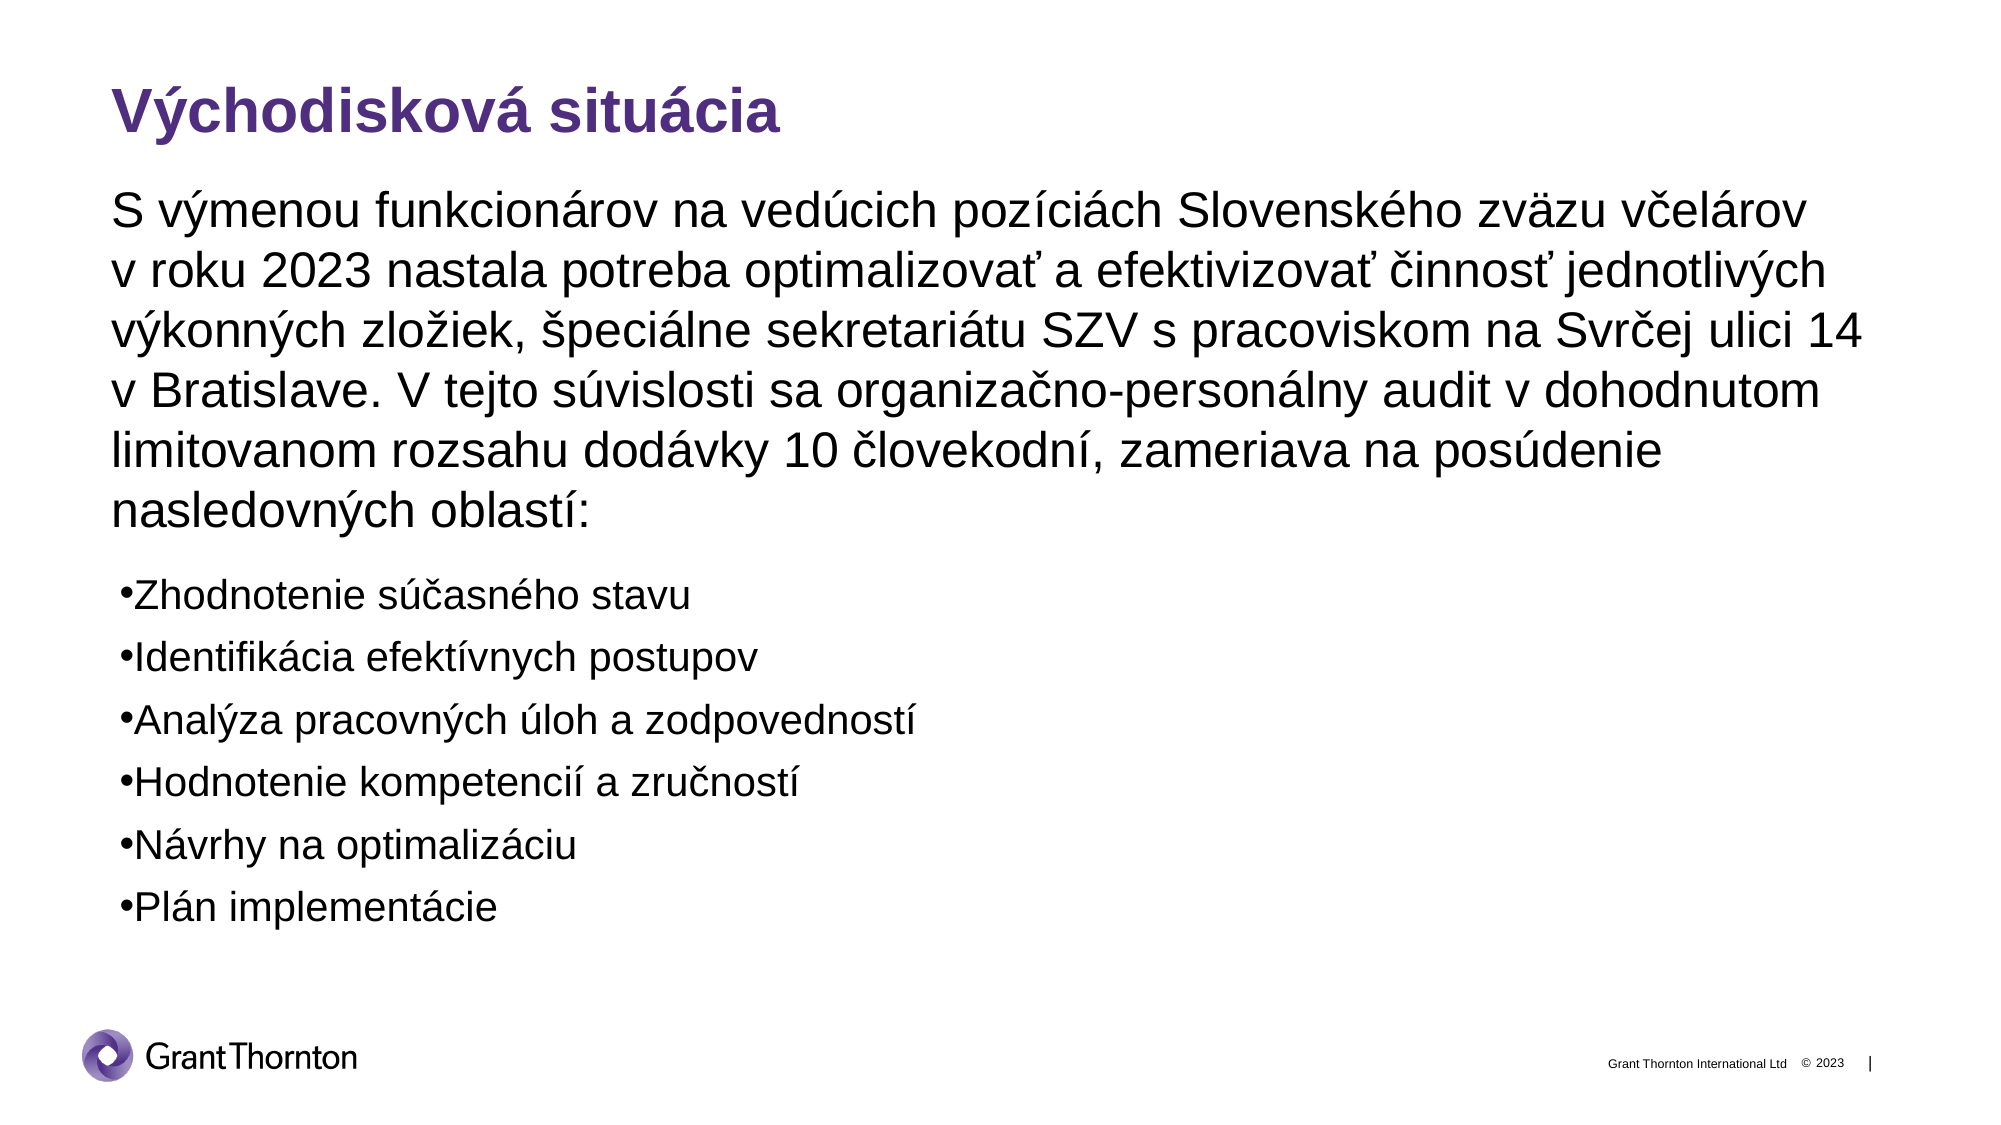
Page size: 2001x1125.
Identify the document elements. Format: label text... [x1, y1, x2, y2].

picture [75, 1025, 357, 1088]
list Zhodnotenie súčasného stavu Identifikácia efektívnych postupov Analýza pracovných úloh a zodpovedností Hodnotenie kompetencií a zručností Návrhy na optimalizáciu Plán implementácie [119, 627, 988, 1007]
list S výmenou funkcionárov na vedúcich pozíciách Slovenského zväzu včelárov v roku 2023 nastala potreba optimalizovať a efektivizovať činnosť jednotlivých výkonných zložiek, špeciálne sekretariátu SZV s pracoviskom na Svrčej ulici 14 v Bratislave. V tejto súvislosti sa organizačno-personálny audit v dohodnutom limitovanom rozsahu dodávky 10 človekodní, zameriava na posúdenie nasledovných oblastí: [111, 176, 1945, 627]
title Východisková situácia [111, 69, 1929, 146]
